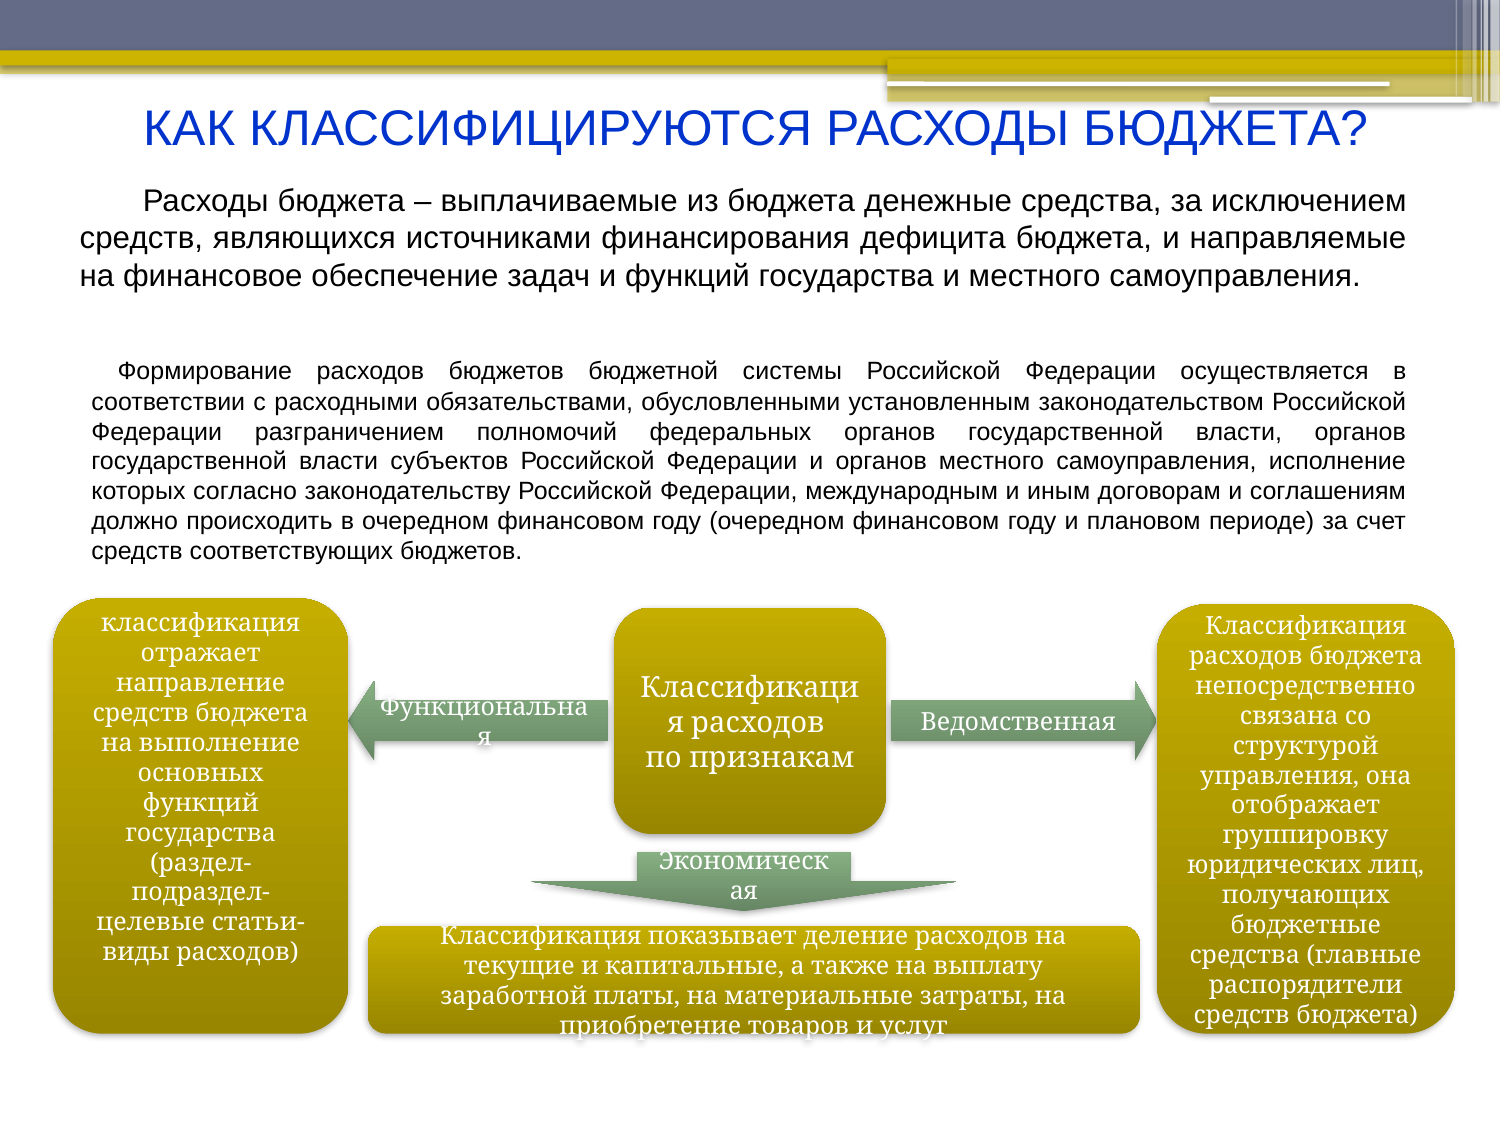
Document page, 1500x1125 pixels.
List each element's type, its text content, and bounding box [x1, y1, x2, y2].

text_box Классификация расходов бюджета непосредственно связана со структурой управления, она отображает группировку юридических лиц, получающих бюджетные средства (главные распорядители средств бюджета) [1156, 604, 1456, 1034]
text_box Формирование расходов бюджетов бюджетной системы Российской Федерации осуществляется в соответствии с расходными обязательствами, обусловленными установленным законодательством Российской Федерации разграничением полномочий федеральных органов государственной власти, органов государственной власти субъектов Российской Федерации и органов местного самоуправления, исполнение которых согласно законодательству Российской Федерации, международным и иным договорам и соглашениям должно происходить в очередном финансовом году (очередном финансовом году и плановом периоде) за счет средств соответствующих бюджетов. [76, 342, 1424, 607]
text_box Классификация расходов по признакам [613, 607, 886, 835]
text_box Классификация показывает деление расходов на текущие и капитальные, а также на выплату заработной платы, на материальные затраты, на приобретение товаров и услуг [367, 925, 1140, 1034]
text_box Функциональная [355, 680, 608, 761]
text_box классификация отражает направление средств бюджета на выполнение основных функций государства (раздел-подраздел-целевые статьи-виды расходов) [53, 598, 349, 1034]
text_box Ведомственная [890, 680, 1150, 761]
text_box Экономическая [531, 852, 957, 912]
text_box Расходы бюджета – выплачиваемые из бюджета денежные средства, за исключением средств, являющихся источниками финансирования дефицита бюджета, и направляемые на финансовое обеспечение задач и функций государства и местного самоуправления. [64, 172, 1424, 300]
text_box КАК КЛАССИФИЦИРУЮТСЯ РАСХОДЫ БЮДЖЕТА? [64, 88, 1447, 164]
